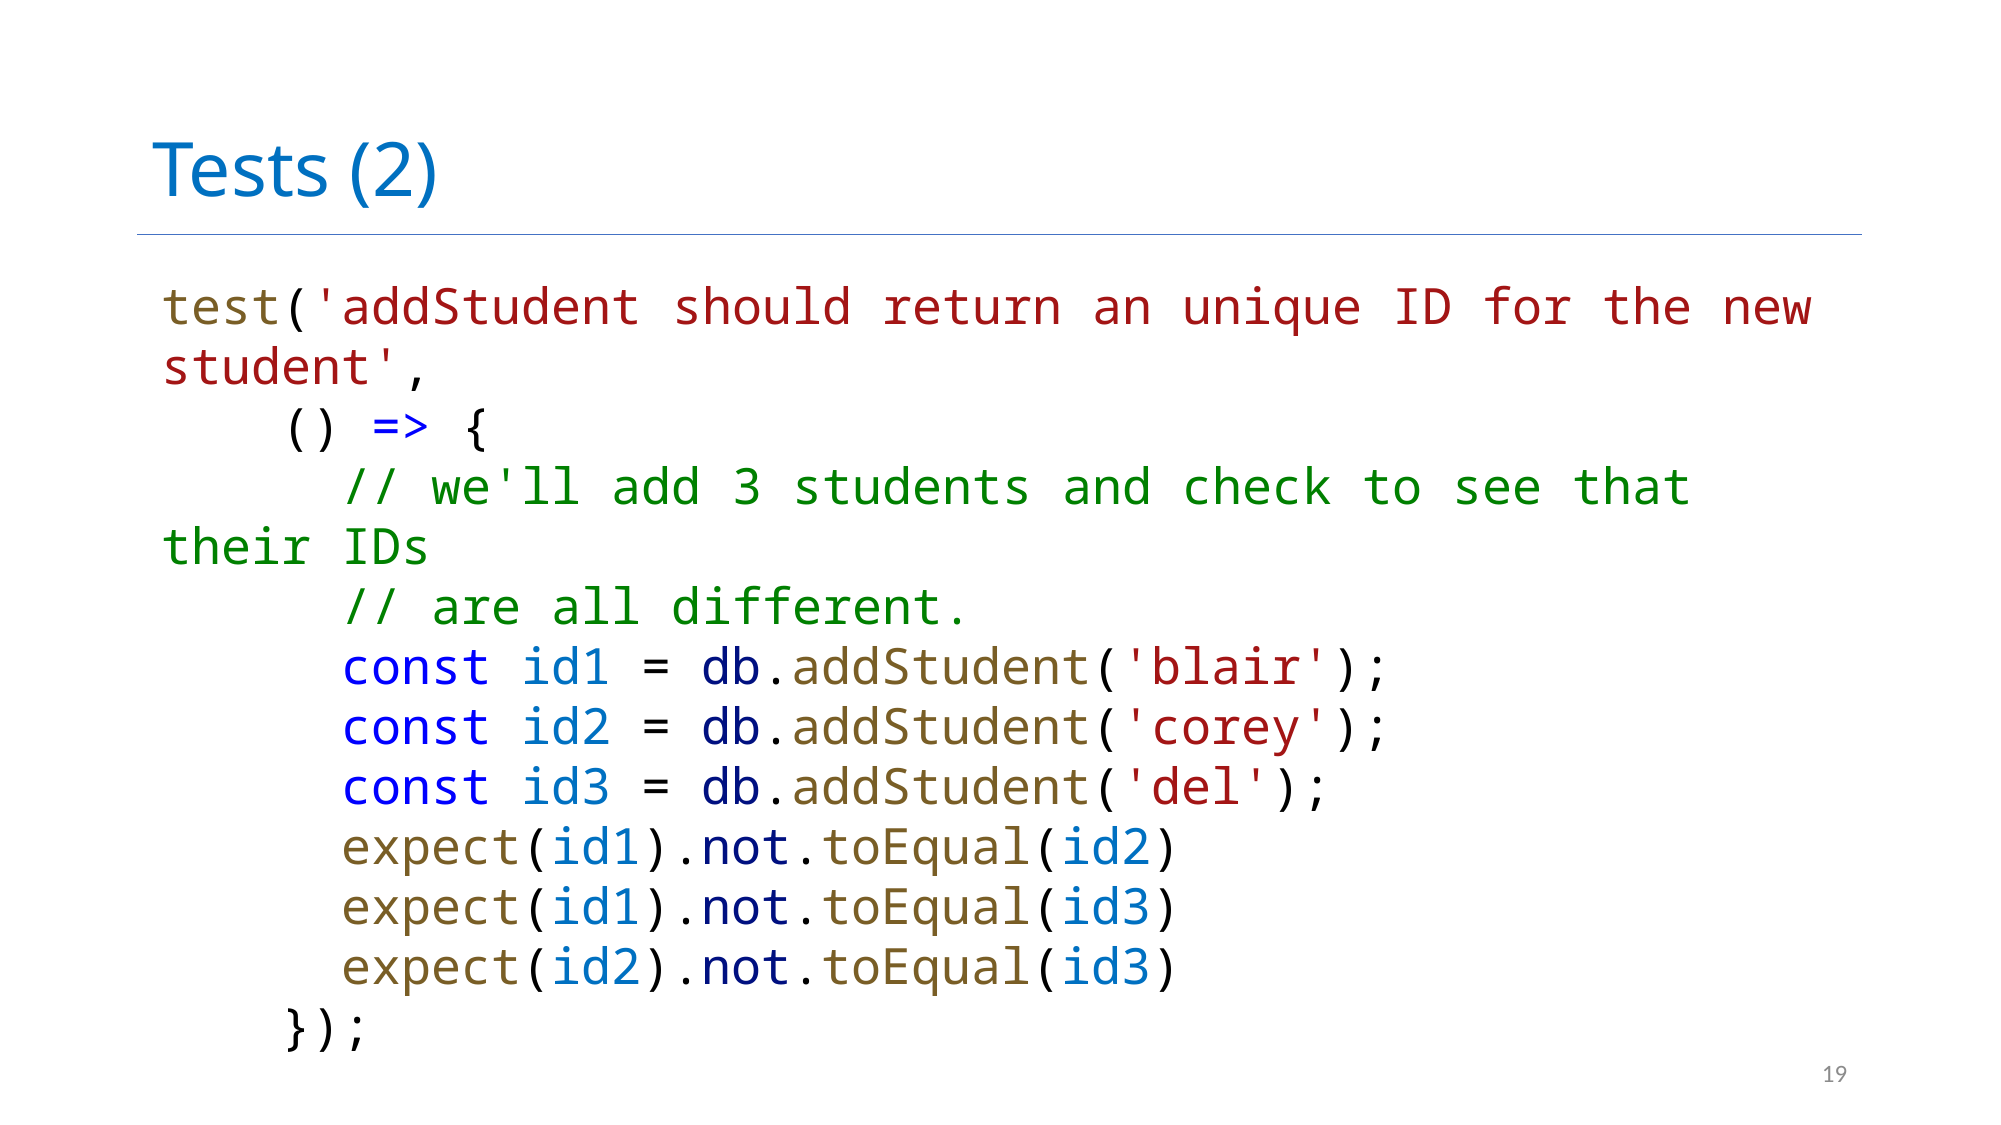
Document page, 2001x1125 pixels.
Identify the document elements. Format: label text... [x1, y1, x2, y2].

slide_number 19 [1412, 1042, 1863, 1103]
title Tests (2) [137, 3, 1863, 221]
text_box test('addStudent should return an unique ID for the new student', () => { // we'll add 3 students and check to see that their IDs // are all different. const id1 = db.addStudent('blair'); const id2 = db.addStudent('corey'); const id3 = db.addStudent('del'); expect(id1).not.toEqual(id2) expect(id1).not.toEqual(id3) expect(id2).not.toEqual(id3) }); [146, 267, 1873, 1125]
